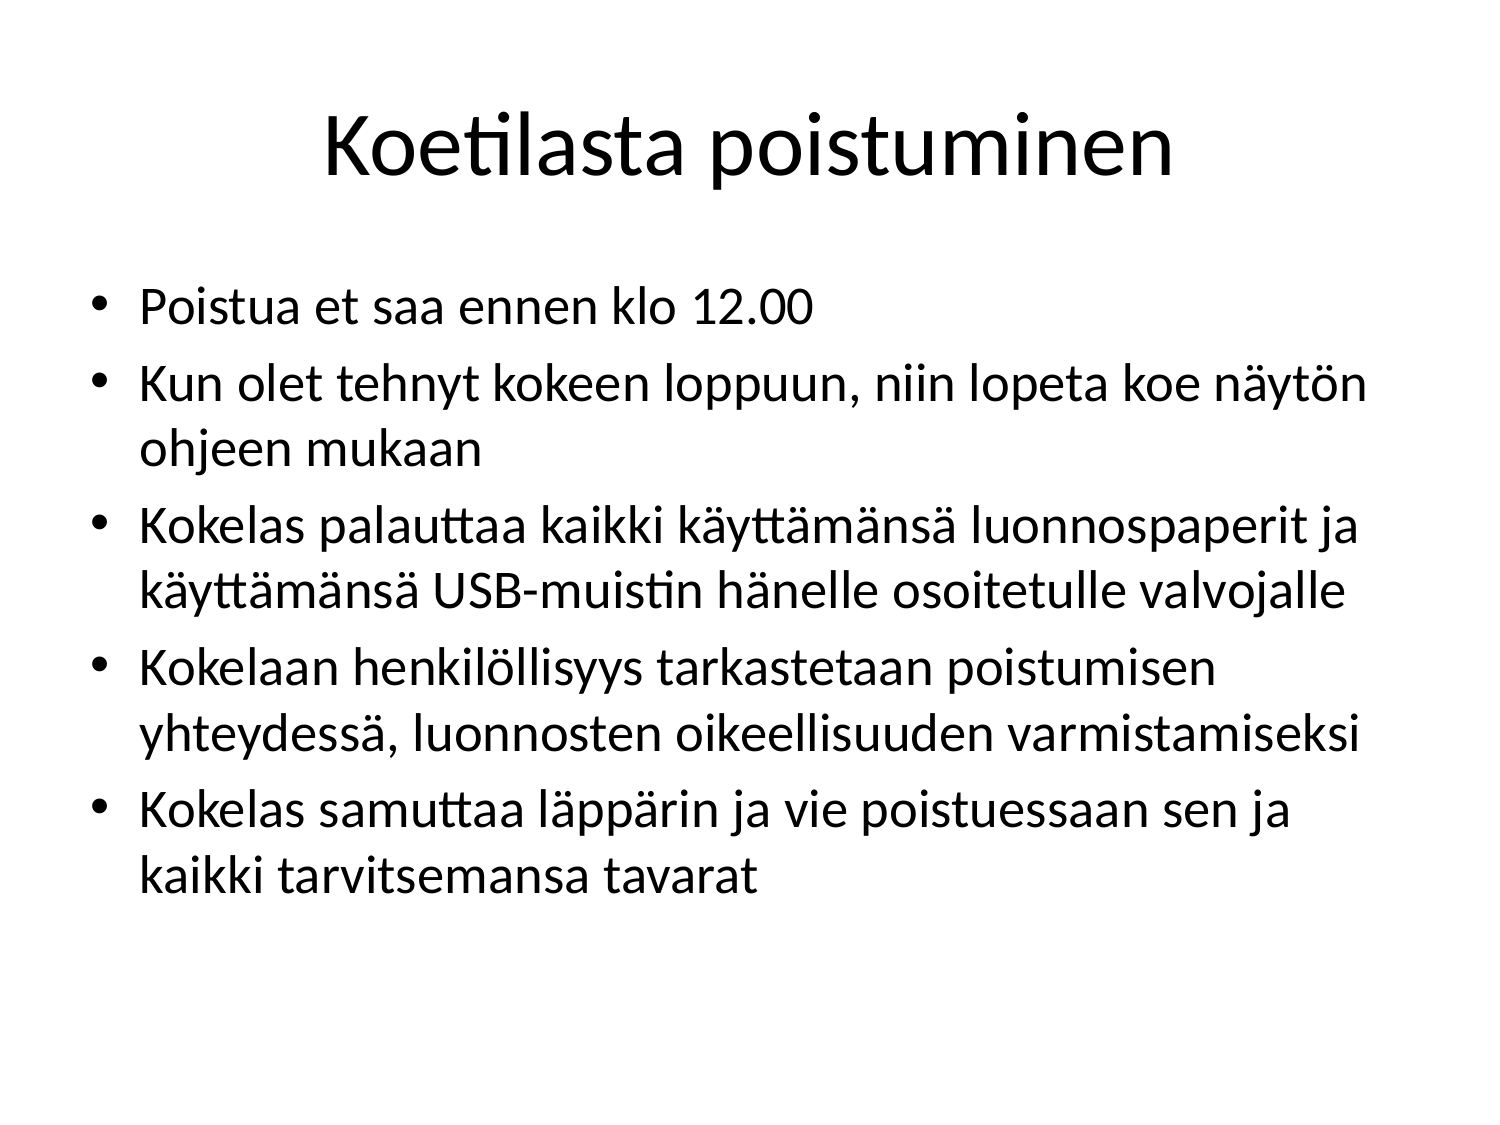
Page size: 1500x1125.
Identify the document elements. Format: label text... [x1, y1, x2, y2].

list Poistua et saa ennen klo 12.00 Kun olet tehnyt kokeen loppuun, niin lopeta koe näytön ohjeen mukaan Kokelas palauttaa kaikki käyttämänsä luonnospaperit ja käyttämänsä USB-muistin hänelle osoitetulle valvojalle Kokelaan henkilöllisyys tarkastetaan poistumisen yhteydessä, luonnosten oikeellisuuden varmistamiseksi Kokelas samuttaa läppärin ja vie poistuessaan sen ja kaikki tarvitsemansa tavarat [75, 262, 1425, 1005]
title Koetilasta poistuminen [75, 45, 1425, 233]
